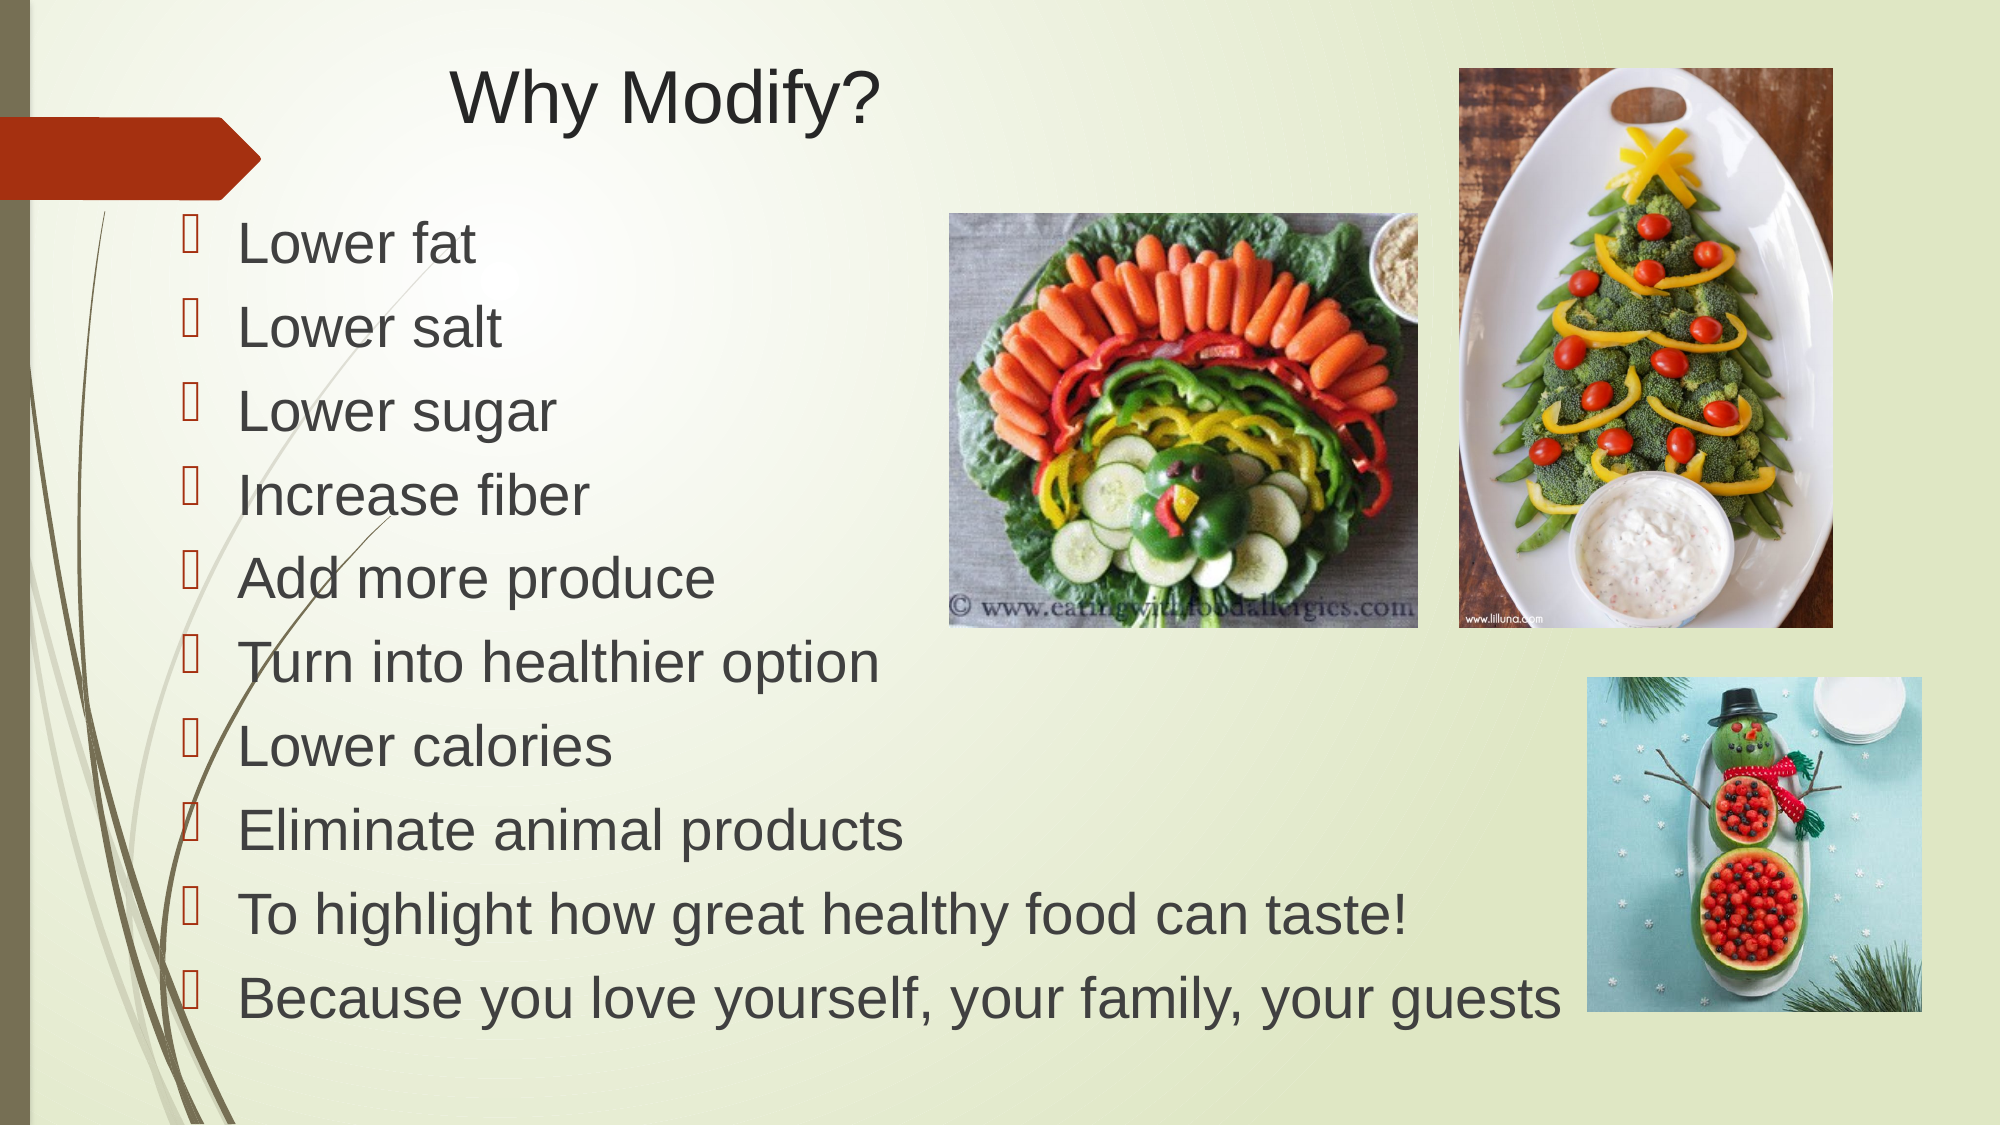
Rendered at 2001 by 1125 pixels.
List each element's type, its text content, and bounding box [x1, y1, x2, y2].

title Why Modify? [434, 41, 1897, 252]
picture [1459, 67, 1834, 629]
picture [1587, 677, 1923, 1012]
list Lower fat Lower salt Lower sugar Increase fiber Add more produce Turn into healthier option Lower calories Eliminate animal products To highlight how great healthy food can taste! Because you love yourself, your family, your guests [165, 183, 1805, 948]
picture [948, 213, 1419, 629]
